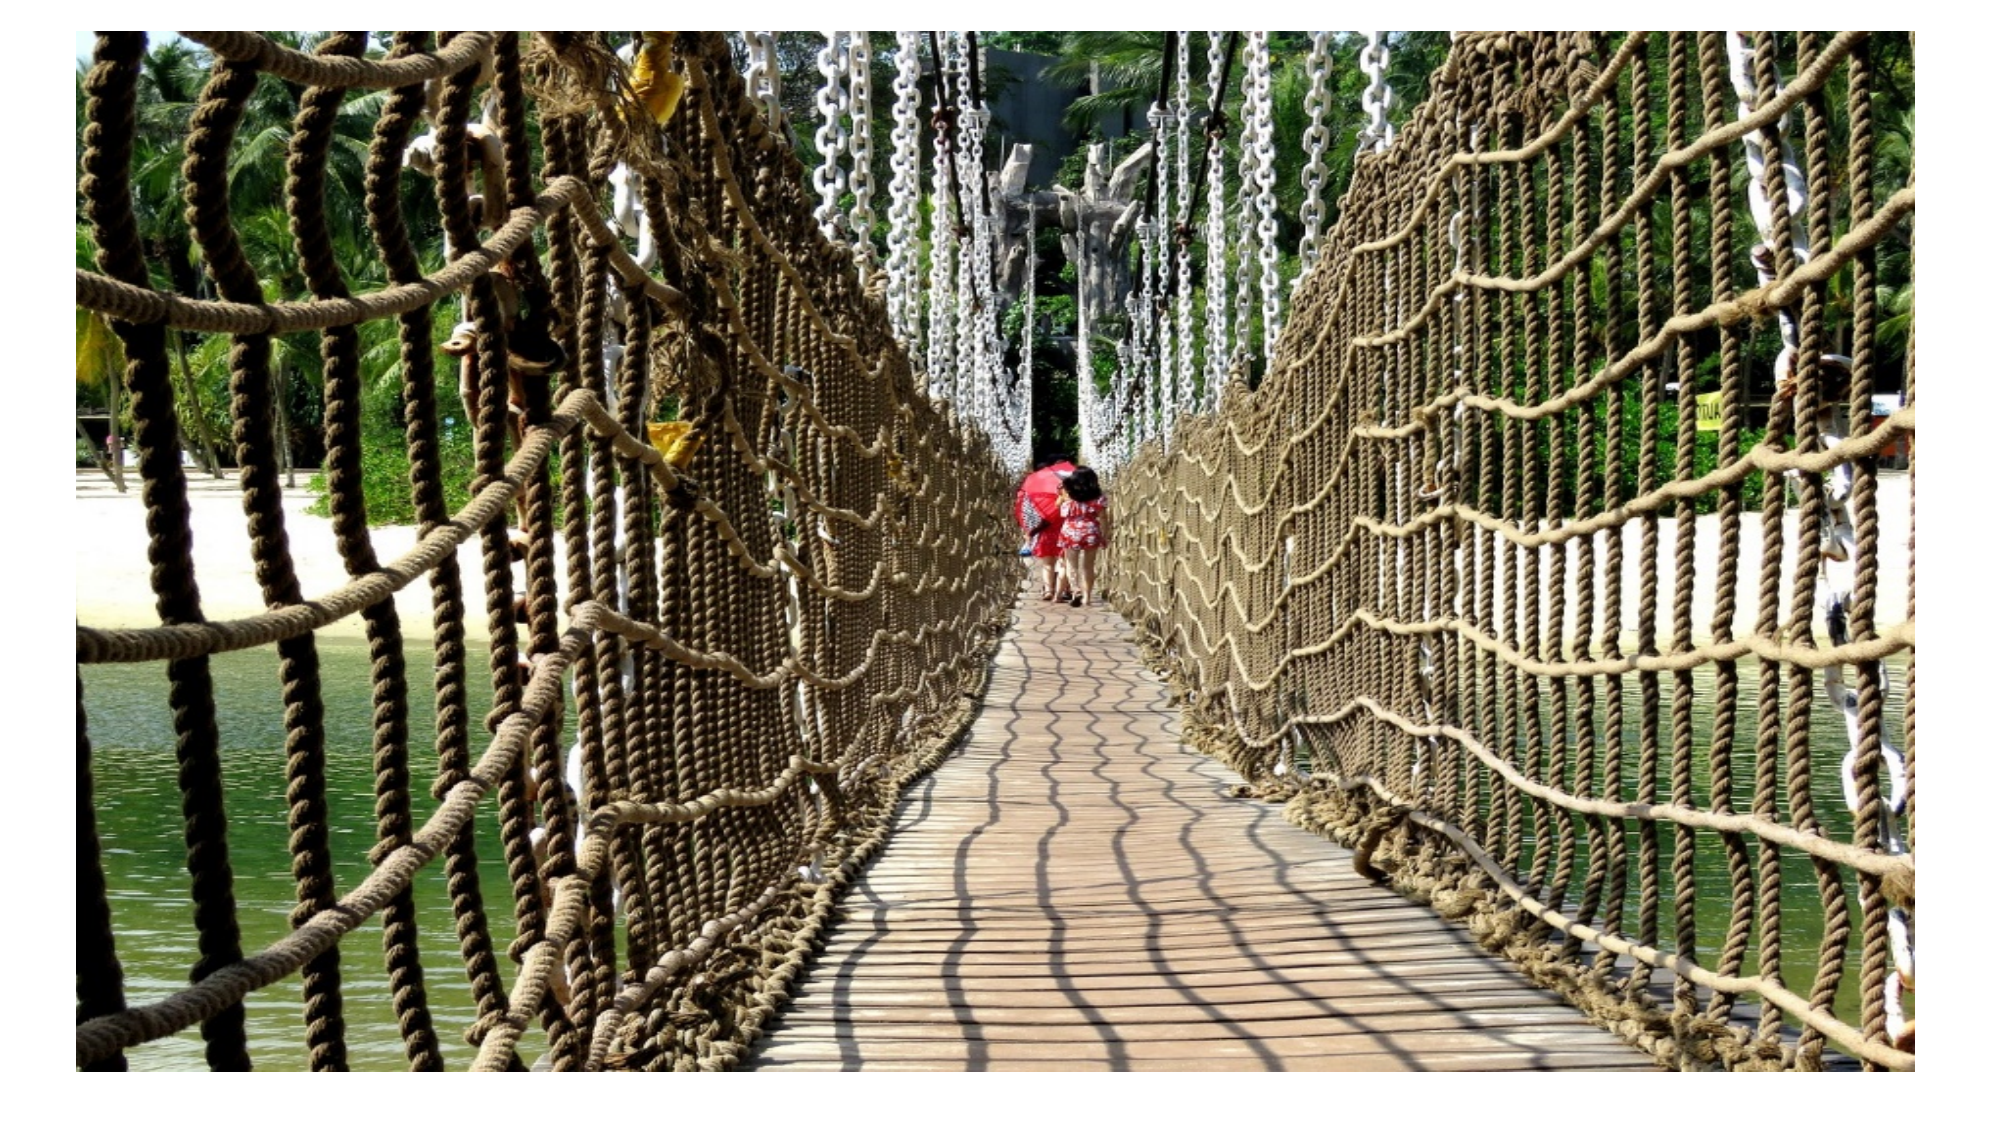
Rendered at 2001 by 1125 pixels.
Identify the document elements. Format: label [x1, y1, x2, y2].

picture [75, 31, 1915, 1072]
